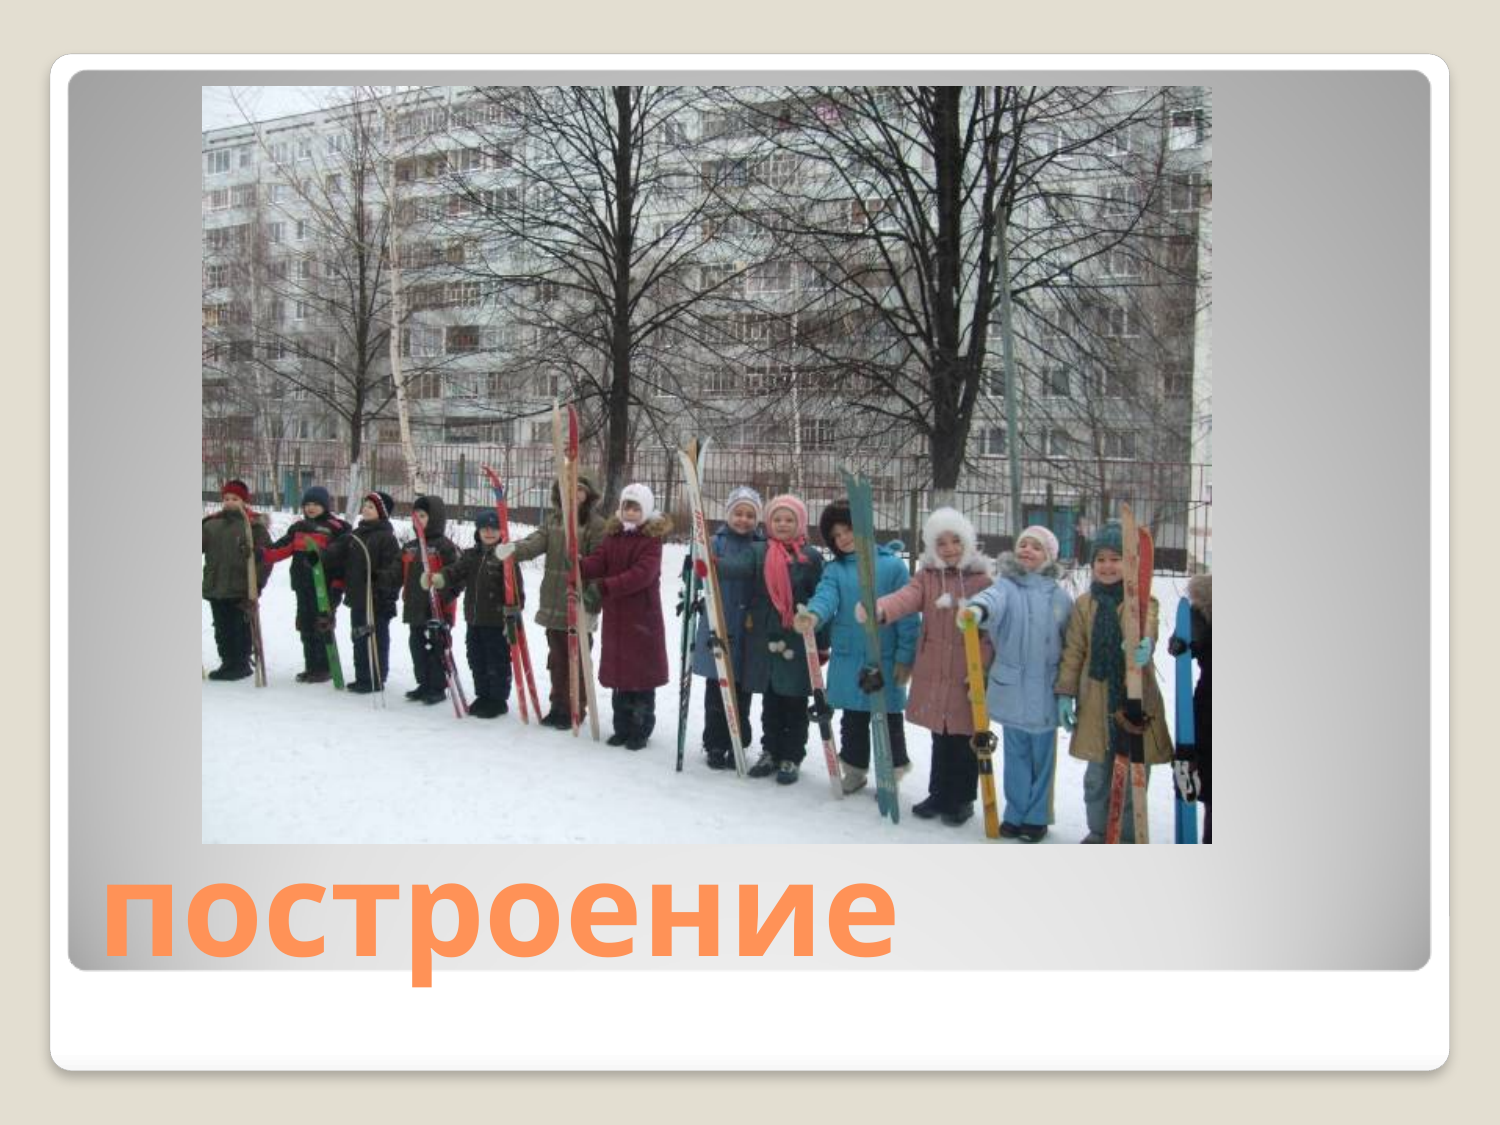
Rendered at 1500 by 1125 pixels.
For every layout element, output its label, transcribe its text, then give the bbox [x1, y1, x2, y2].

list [202, 86, 1212, 844]
picture [67, 69, 1432, 972]
title построение [82, 817, 1425, 991]
